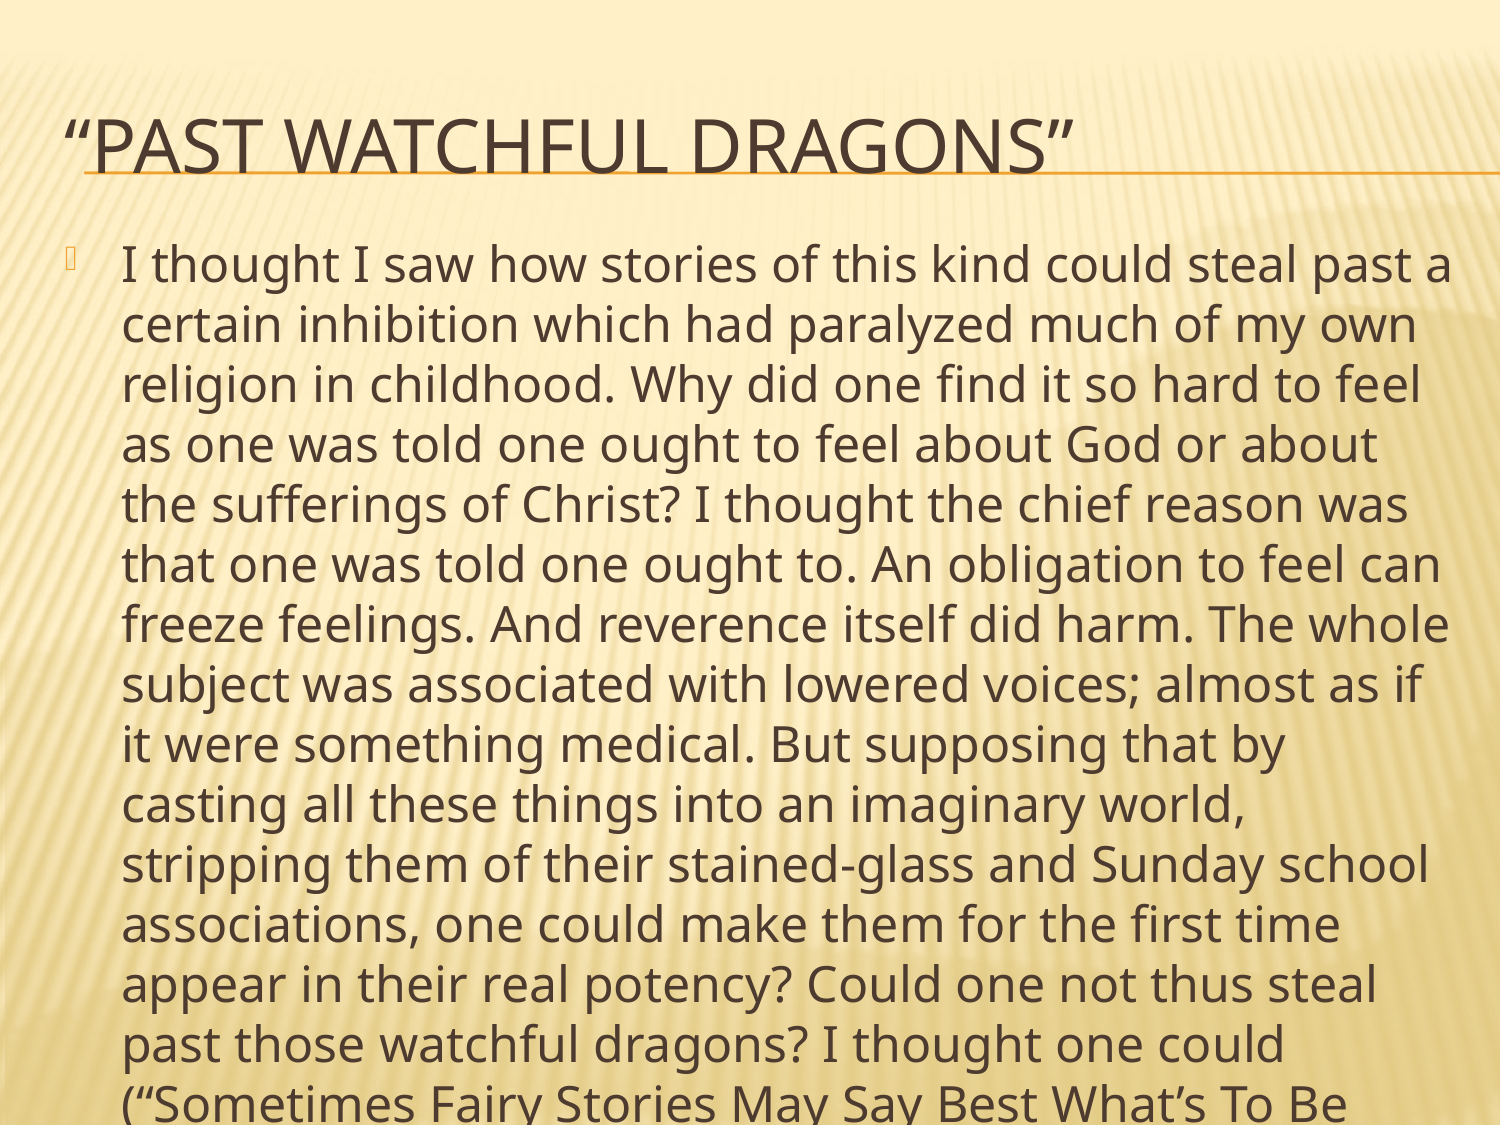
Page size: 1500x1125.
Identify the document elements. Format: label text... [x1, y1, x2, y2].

title “past watchful dragons” [50, 75, 1475, 213]
list I thought I saw how stories of this kind could steal past a certain inhibition which had paralyzed much of my own religion in childhood. Why did one find it so hard to feel as one was told one ought to feel about God or about the sufferings of Christ? I thought the chief reason was that one was told one ought to. An obligation to feel can freeze feelings. And reverence itself did harm. The whole subject was associated with lowered voices; almost as if it were something medical. But supposing that by casting all these things into an imaginary world, stripping them of their stained-glass and Sunday school associations, one could make them for the first time appear in their real potency? Could one not thus steal past those watchful dragons? I thought one could (“Sometimes Fairy Stories May Say Best What’s To Be Said”). [50, 224, 1475, 998]
